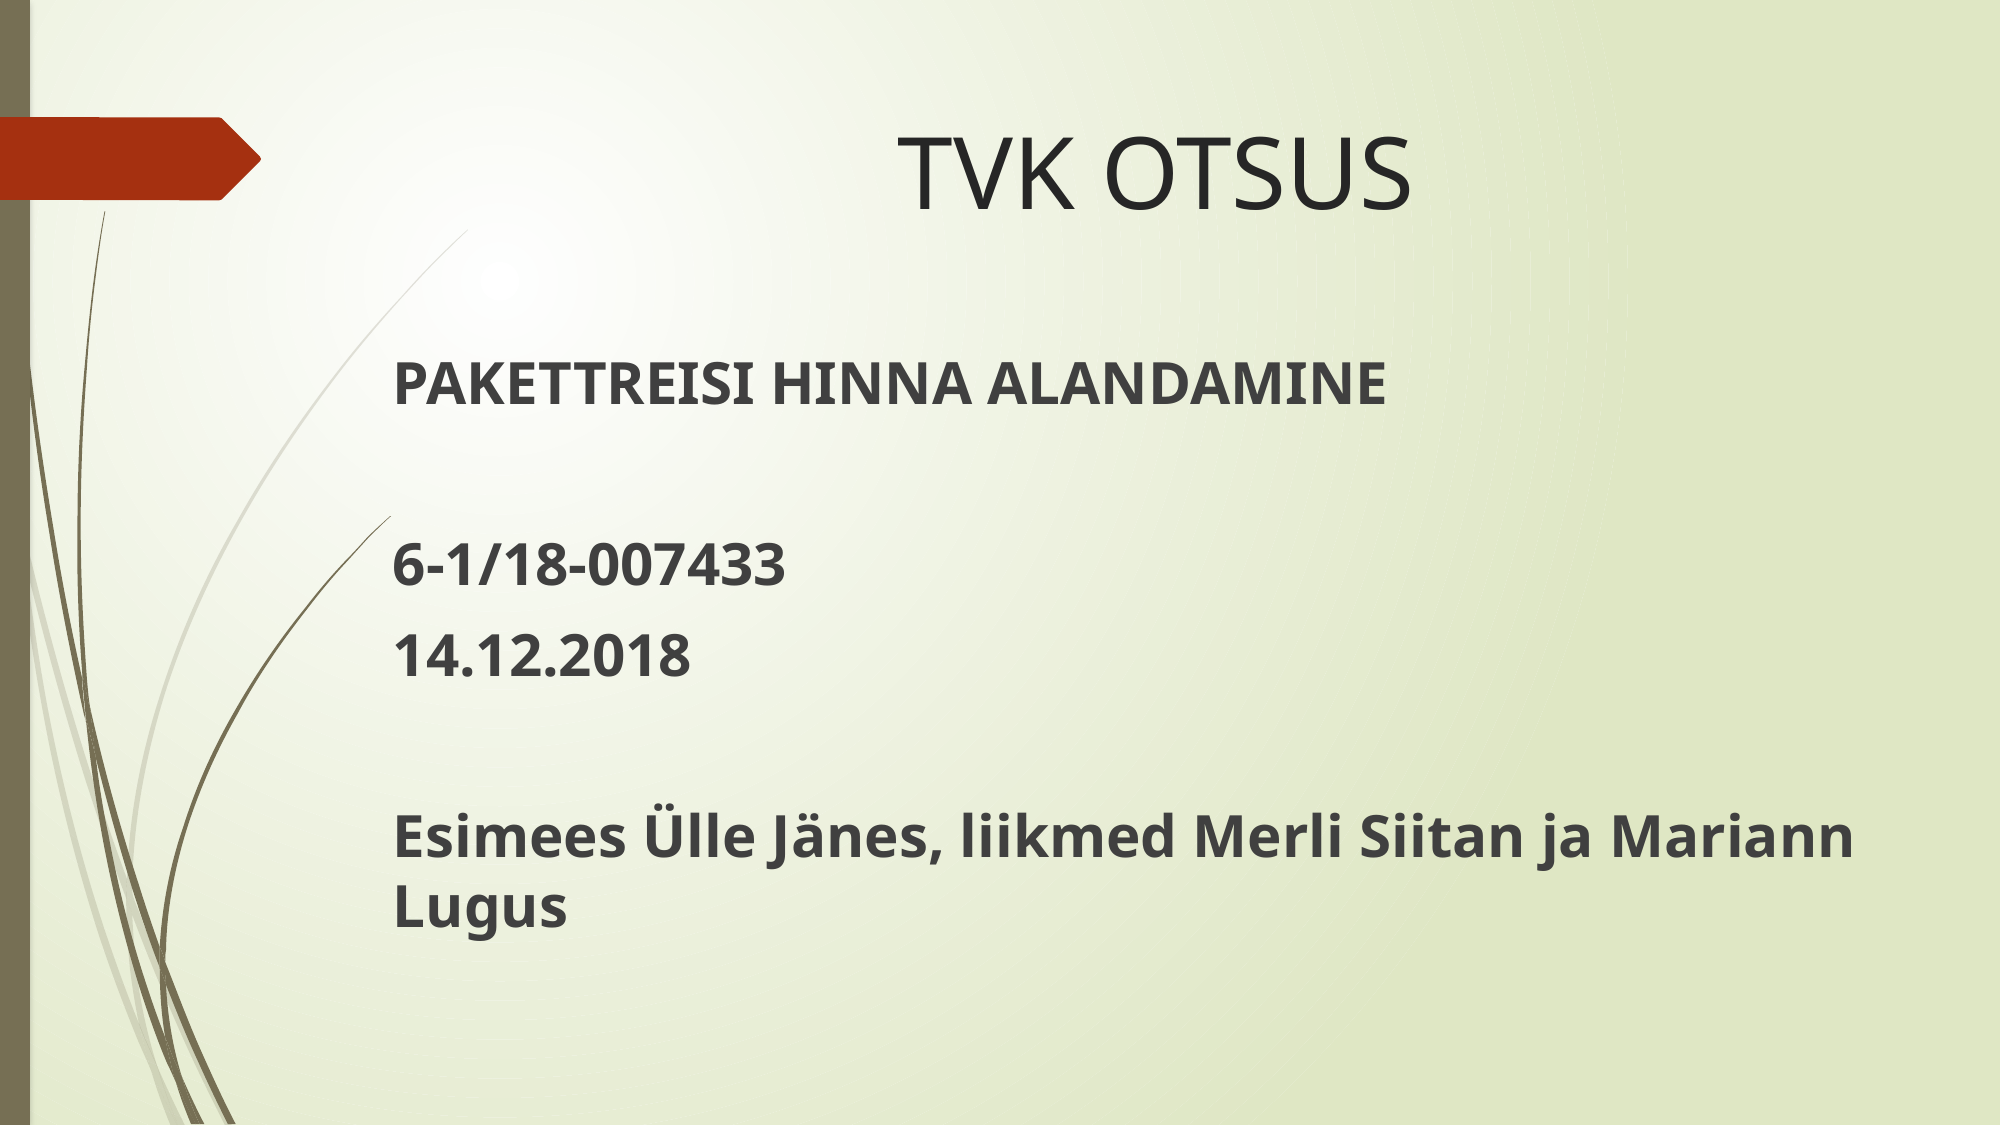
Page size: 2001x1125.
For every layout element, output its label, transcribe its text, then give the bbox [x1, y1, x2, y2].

title TVK OTSUS [425, 102, 1888, 257]
list PAKETTREISI HINNA ALANDAMINE 6-1/18-007433 14.12.2018 Esimees Ülle Jänes, liikmed Merli Siitan ja Mariann Lugus [378, 268, 1959, 1079]
